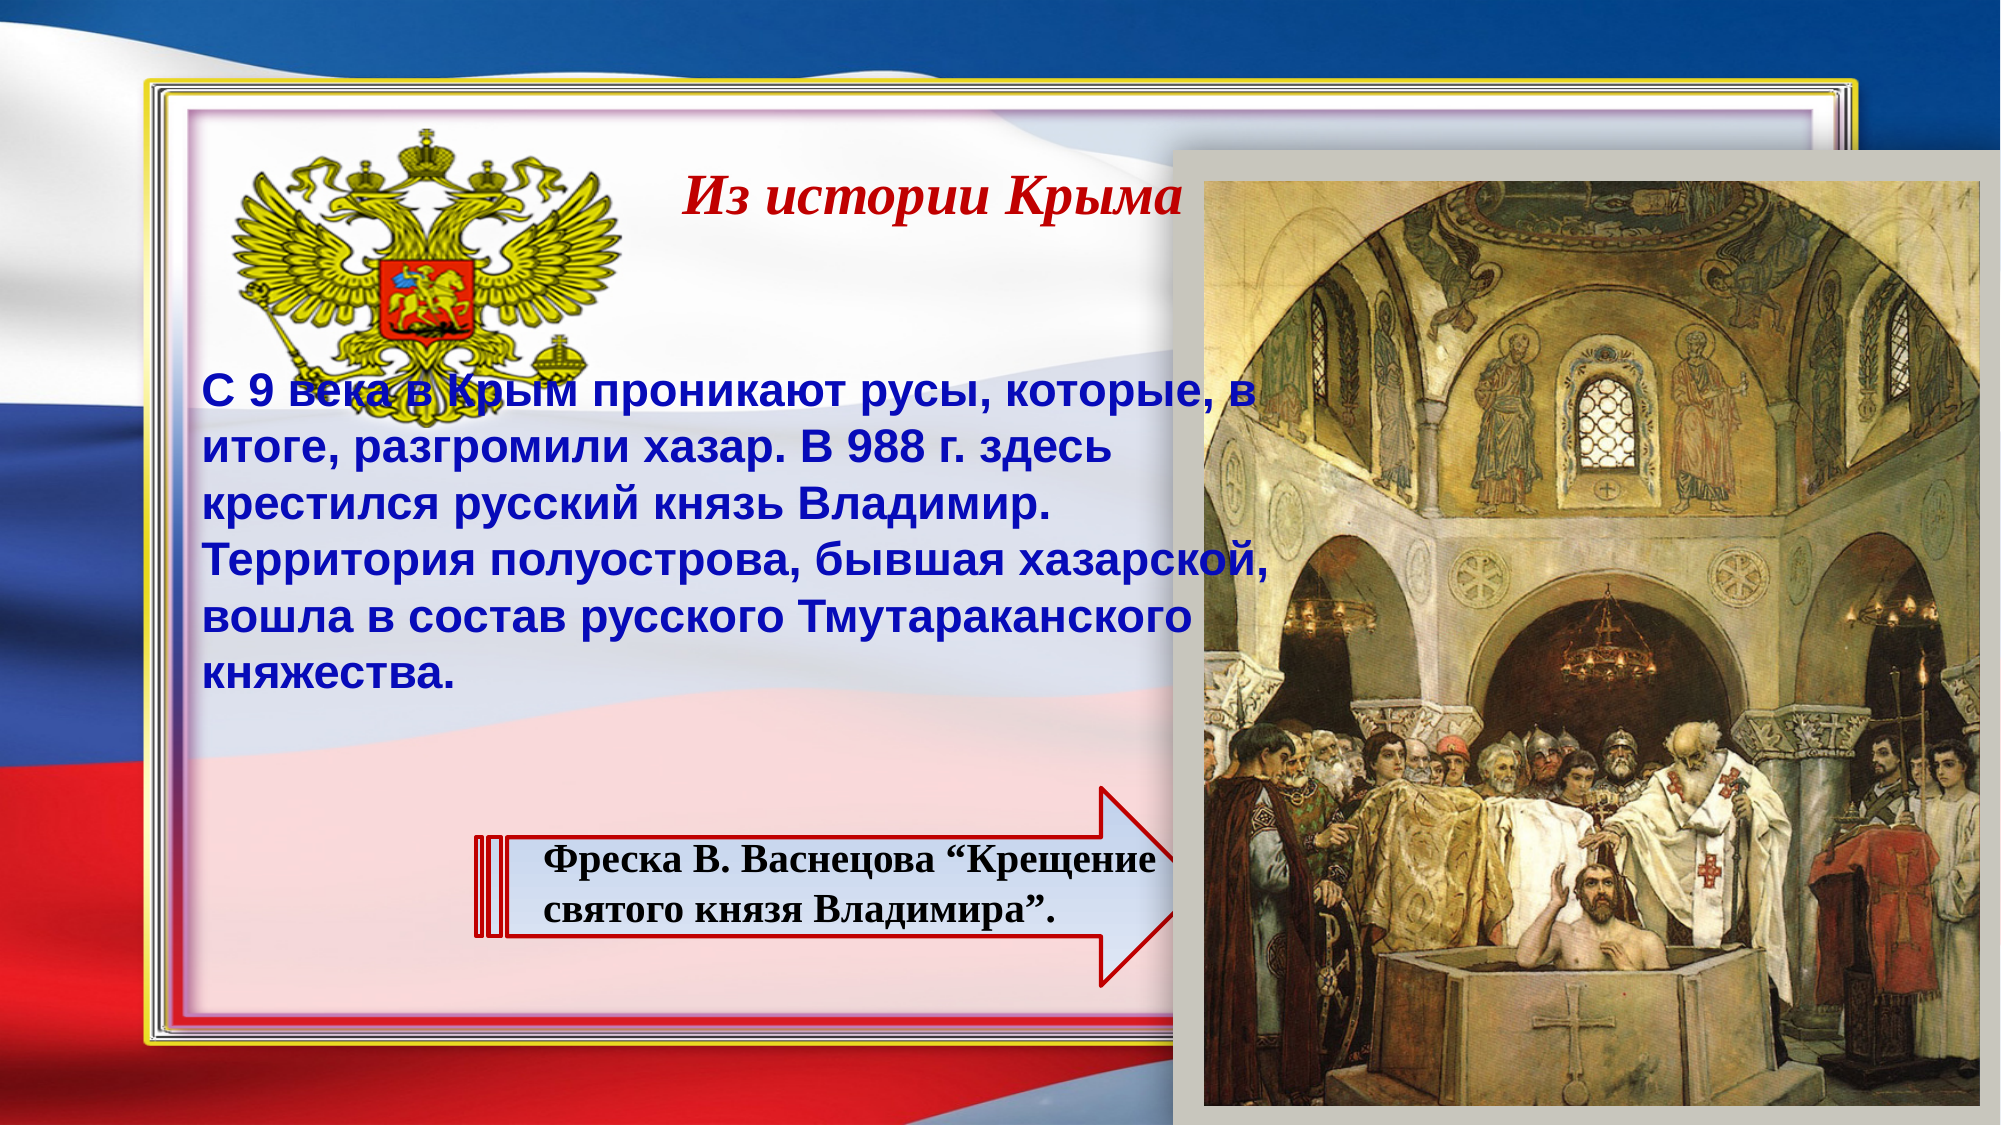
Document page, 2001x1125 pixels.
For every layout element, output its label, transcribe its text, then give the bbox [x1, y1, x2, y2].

text_box Из истории Крыма [667, 139, 1313, 234]
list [1203, 180, 1980, 1107]
picture [0, 0, 2001, 1125]
text_box [1098, 939, 1146, 988]
text_box [474, 835, 484, 938]
text_box [1098, 785, 1134, 817]
text_box [486, 835, 503, 938]
list С 9 века в Крым проникают русы, которые, в итоге, разгромили хазар. В 988 г. здесь крестился русский князь Владимир. Территория полуострова, бывшая хазарской, вошла в состав русского Тмутараканского княжества. [186, 351, 1198, 773]
title Фреска В. Васнецова “Крещение святого князя Владимира”. [527, 817, 1146, 939]
text_box [505, 835, 527, 939]
